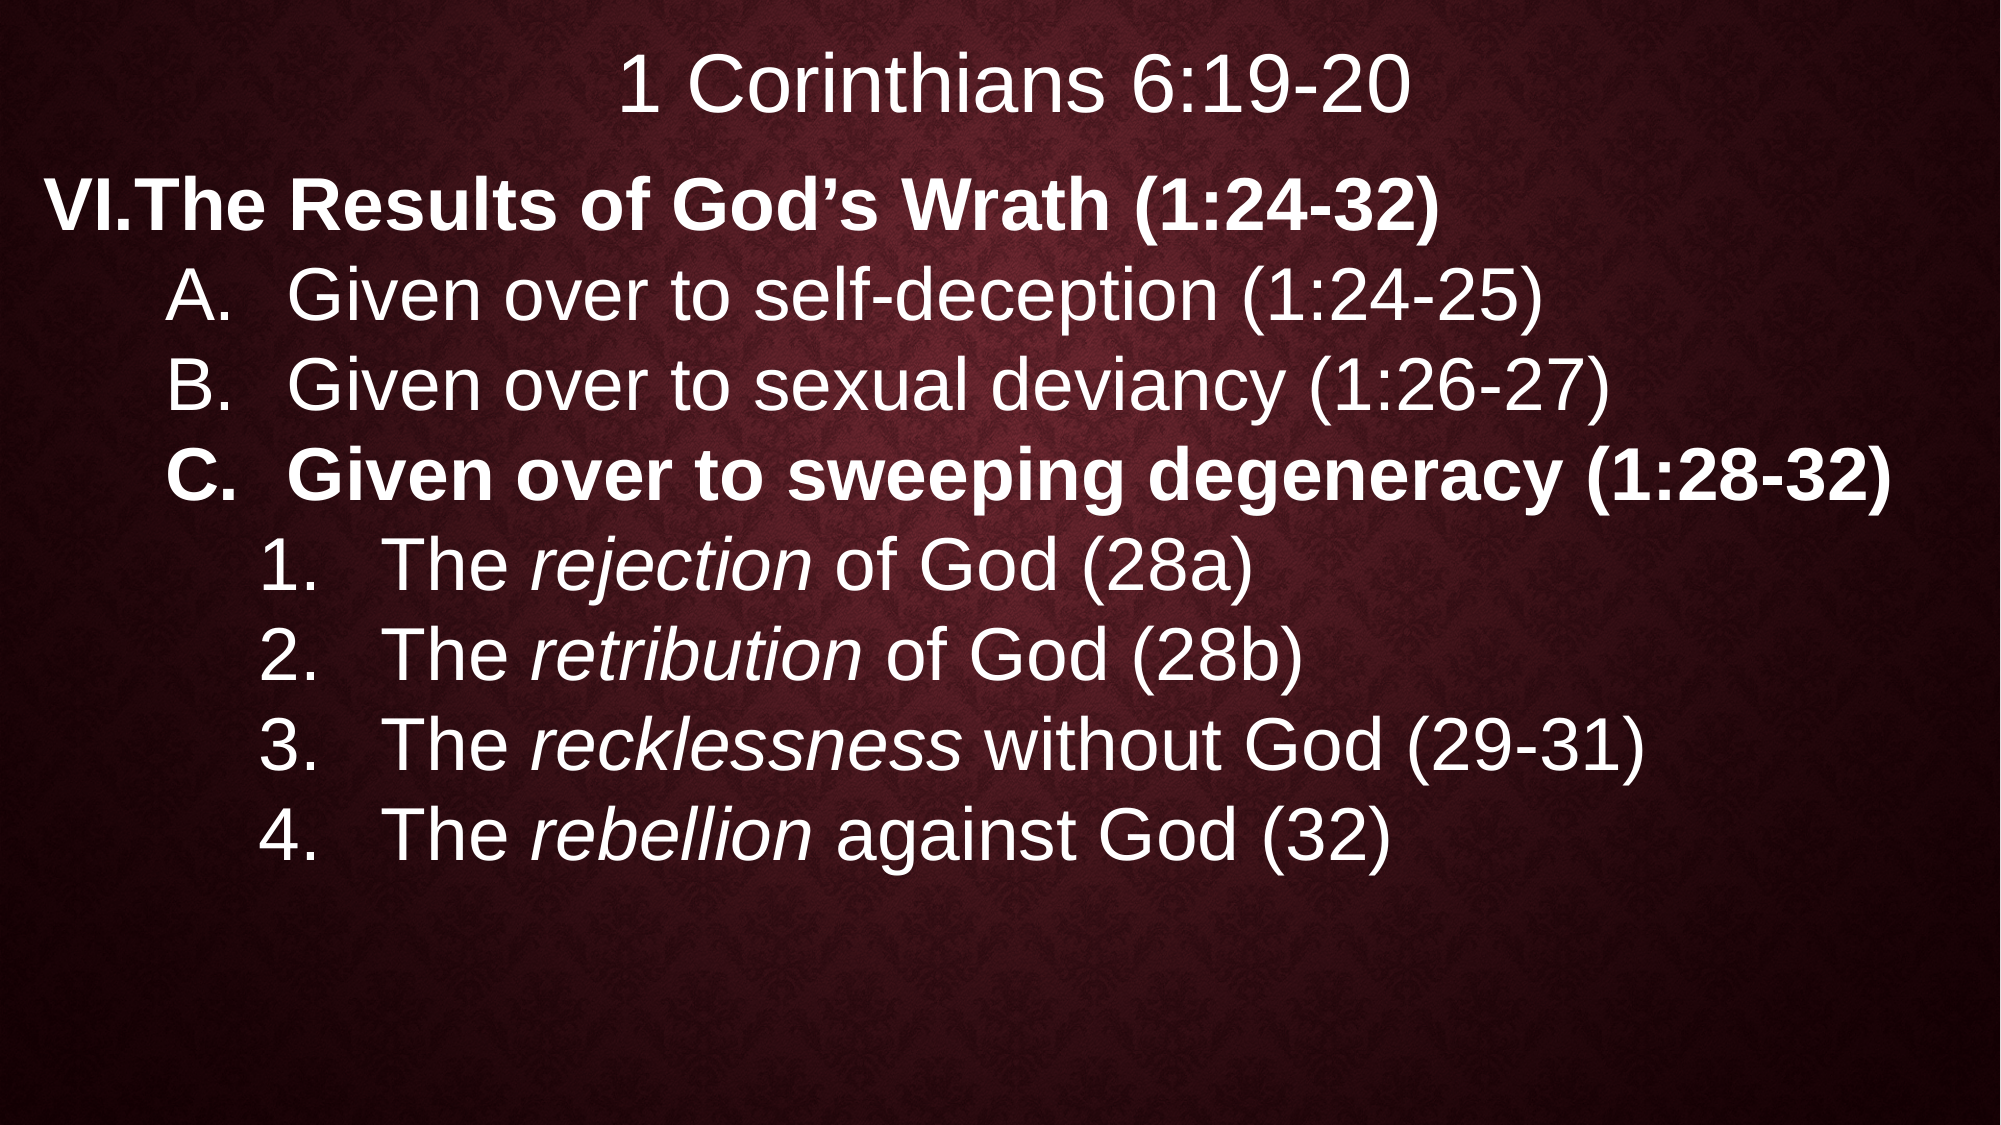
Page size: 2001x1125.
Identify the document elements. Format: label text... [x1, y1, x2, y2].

text_box The Results of God’s Wrath (1:24-32) Given over to self-deception (1:24-25) Given over to sexual deviancy (1:26-27) Given over to sweeping degeneracy (1:28-32) The rejection of God (28a) The retribution of God (28b) The recklessness without God (29-31) The rebellion against God (32) [28, 148, 1965, 883]
text_box 1 Corinthians 6:19-20 [55, 21, 1974, 137]
